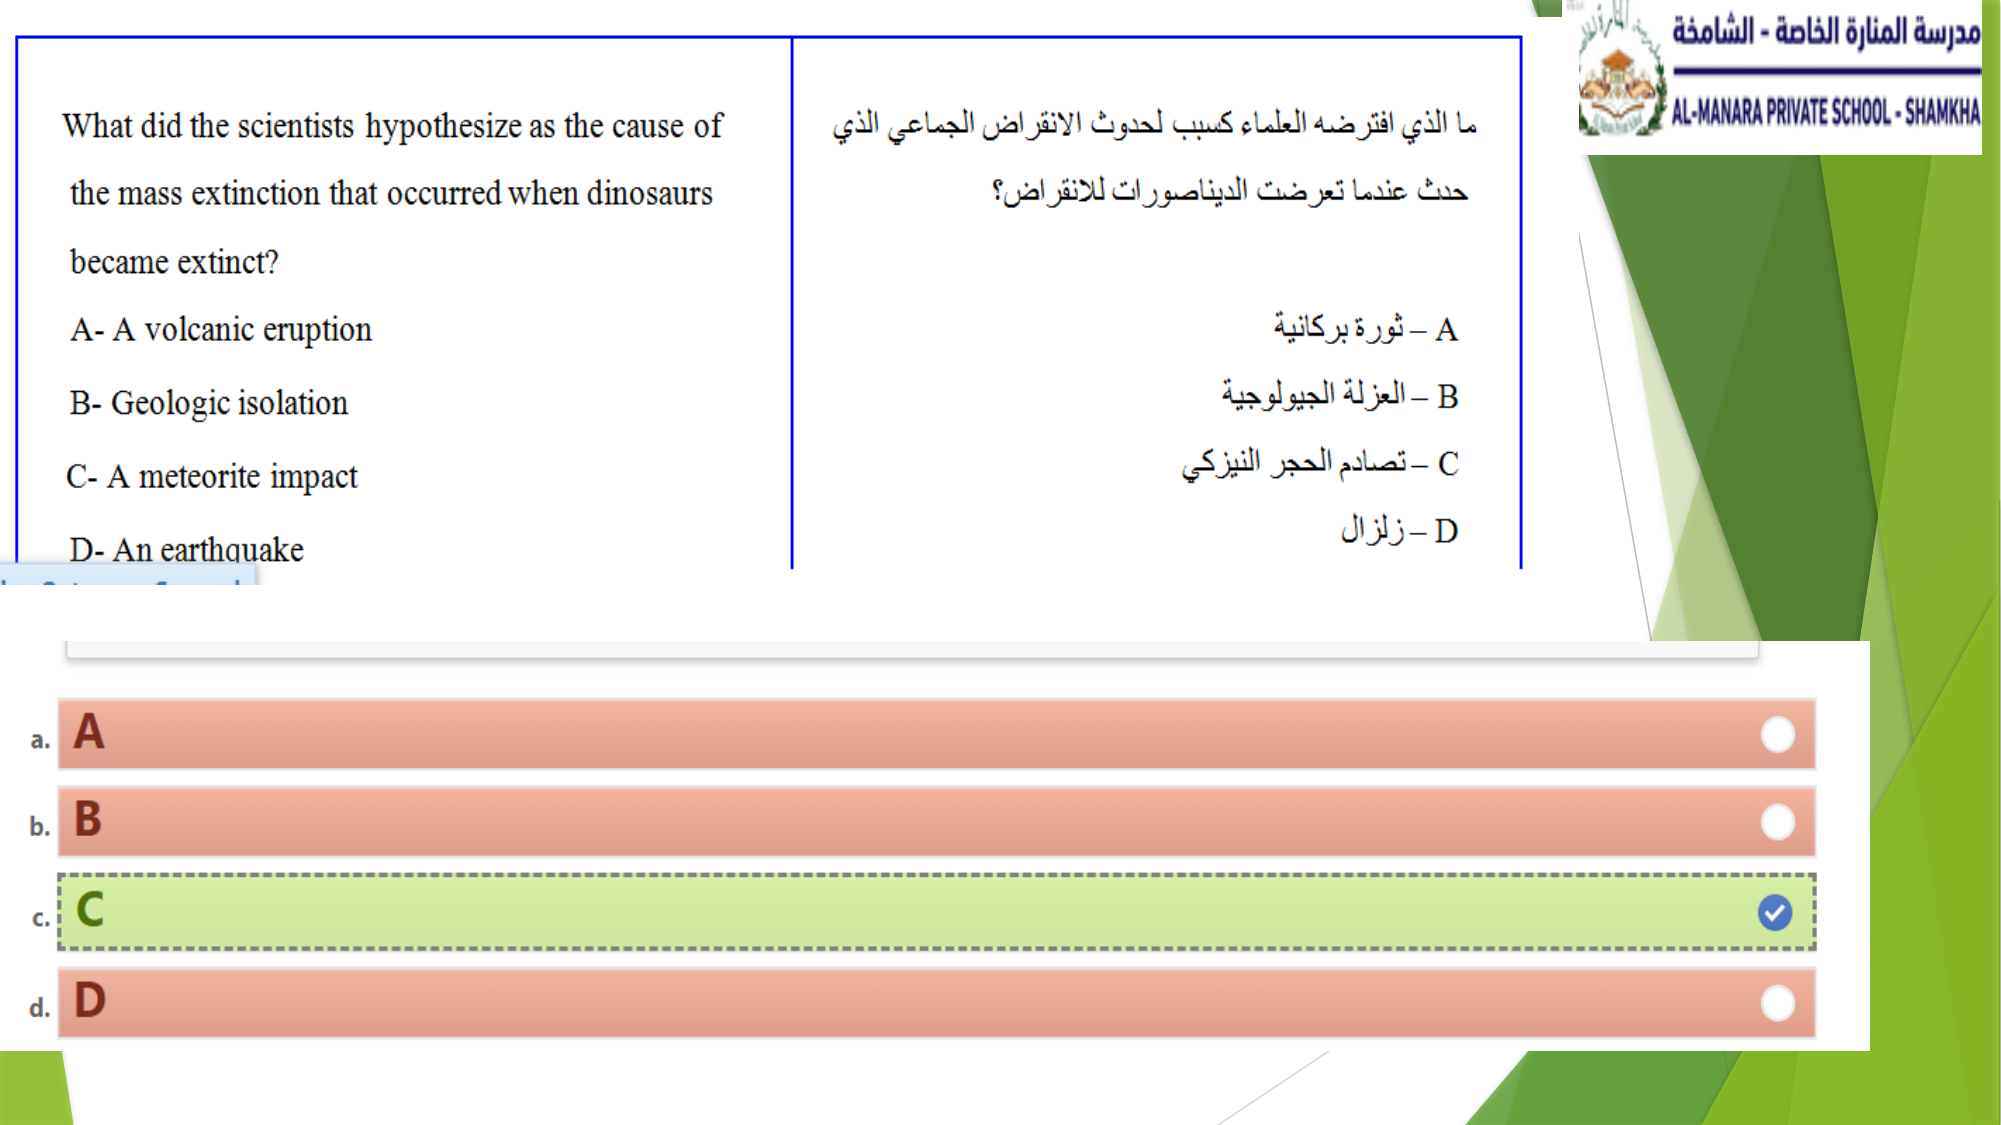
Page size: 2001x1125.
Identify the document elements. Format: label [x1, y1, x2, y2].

picture [0, 641, 1870, 1052]
picture [0, 0, 1983, 586]
